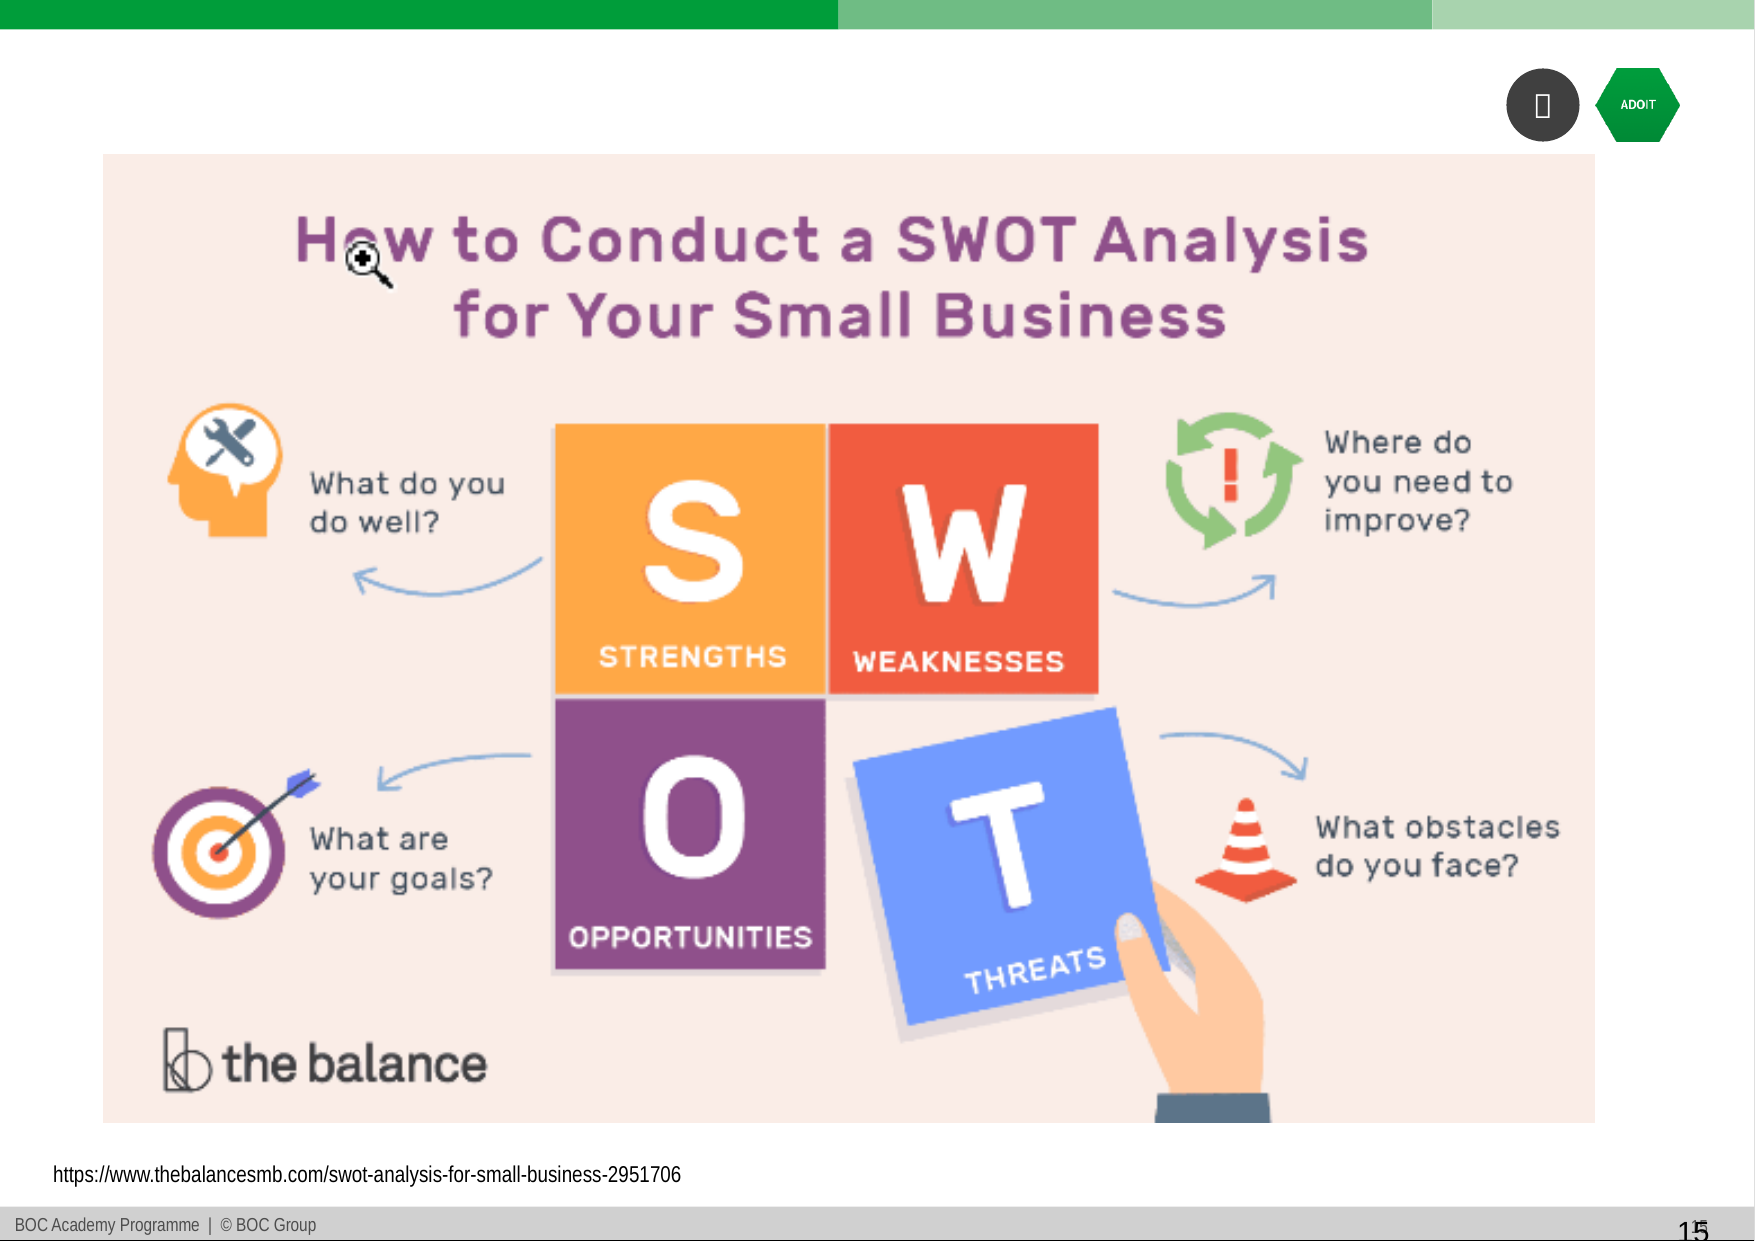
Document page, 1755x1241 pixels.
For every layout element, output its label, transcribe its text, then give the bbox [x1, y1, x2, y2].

slide_number 15 [1661, 1206, 1745, 1241]
picture [103, 153, 1595, 1123]
picture [1595, 68, 1680, 142]
text_box https://www.thebalancesmb.com/swot-analysis-for-small-business-2951706 [38, 1151, 1530, 1194]
